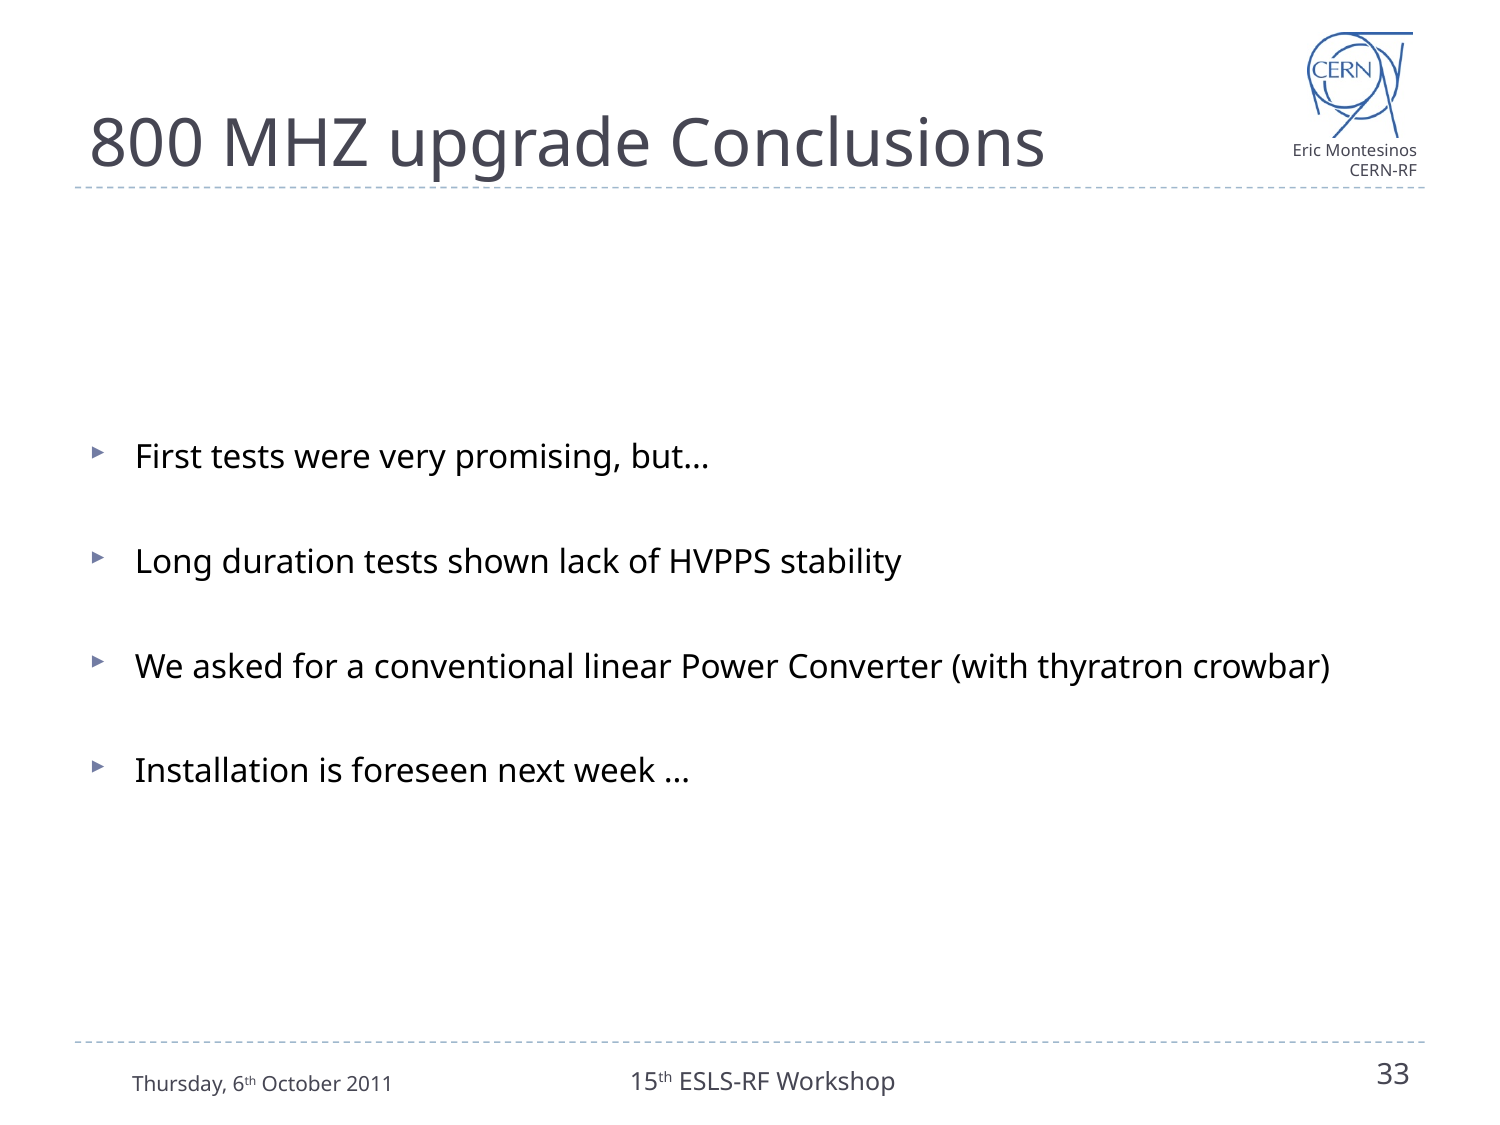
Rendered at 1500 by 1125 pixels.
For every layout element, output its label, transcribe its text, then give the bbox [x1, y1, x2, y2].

slide_number 33 [1100, 1042, 1425, 1103]
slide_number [75, 1042, 451, 1103]
title 800 MHZ upgrade Conclusions [75, 24, 1425, 188]
list First tests were very promising, but… Long duration tests shown lack of HVPPS stability We asked for a conventional linear Power Converter (with thyratron crowbar) Installation is foreseen next week … [75, 200, 1425, 1025]
footer 15th ESLS-RF Workshop [475, 1042, 1051, 1103]
